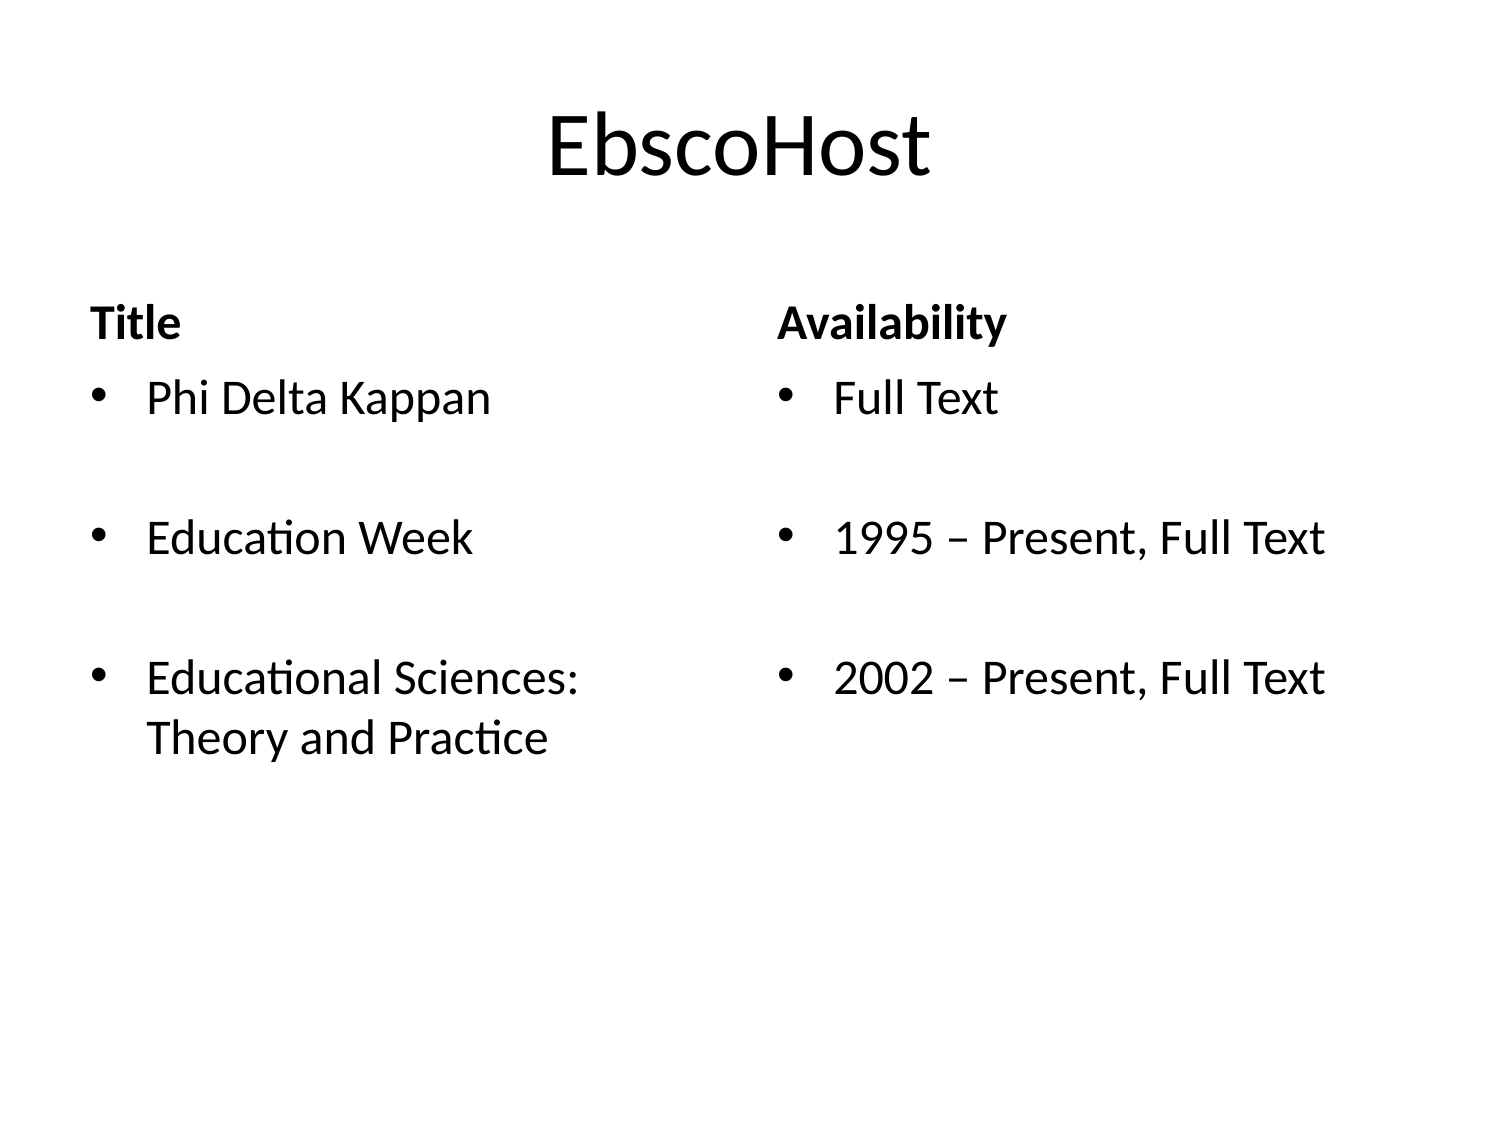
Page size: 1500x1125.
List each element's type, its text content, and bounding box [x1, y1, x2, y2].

list Phi Delta Kappan Education Week Educational Sciences: Theory and Practice [75, 356, 738, 1005]
list Title [75, 251, 738, 356]
list Full Text 1995 – Present, Full Text 2002 – Present, Full Text [761, 356, 1425, 1005]
list Availability [761, 251, 1425, 356]
title EbscoHost [75, 45, 1425, 233]
